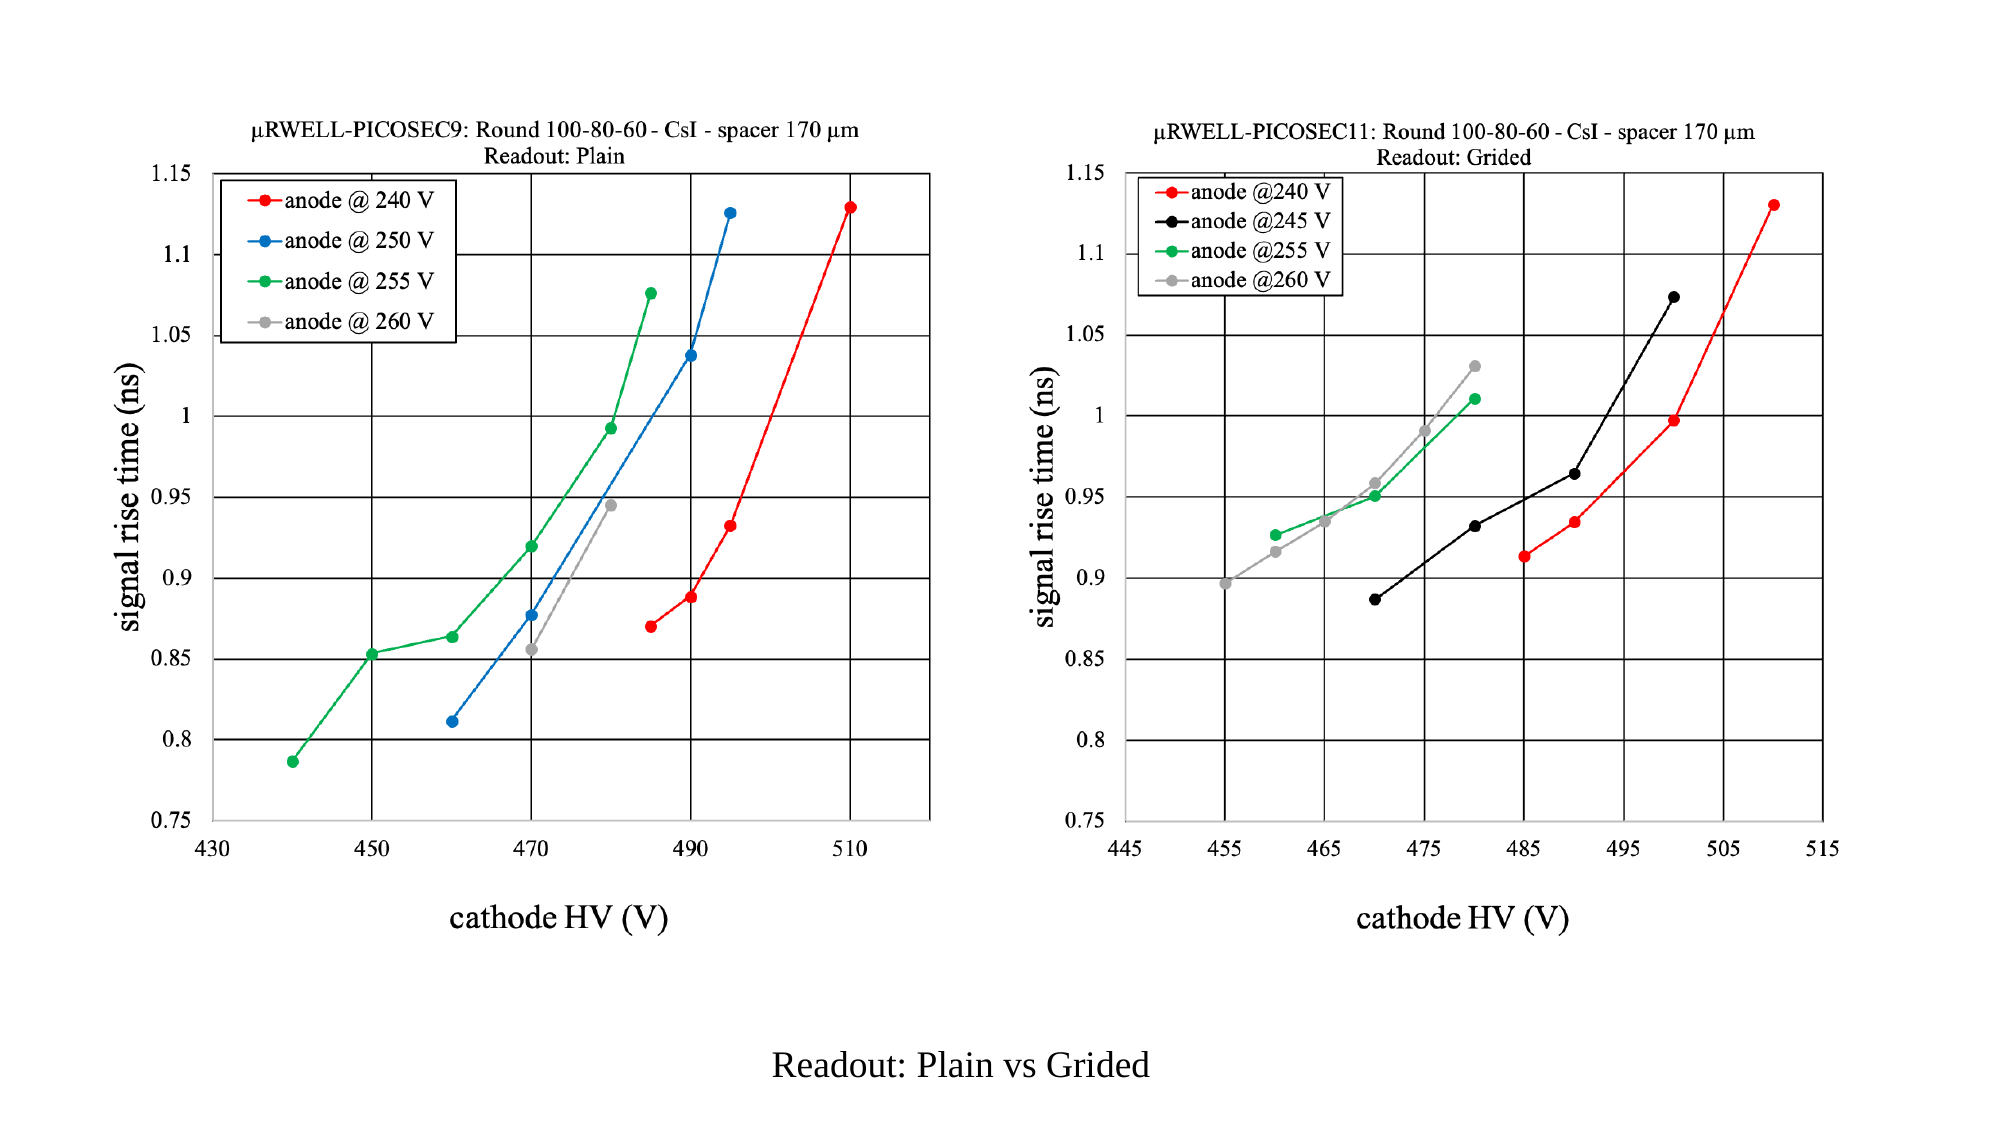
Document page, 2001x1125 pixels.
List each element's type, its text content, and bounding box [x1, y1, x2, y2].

picture [1025, 105, 1850, 950]
picture [109, 105, 952, 950]
text_box Readout: Plain vs Grided [756, 1033, 1166, 1093]
